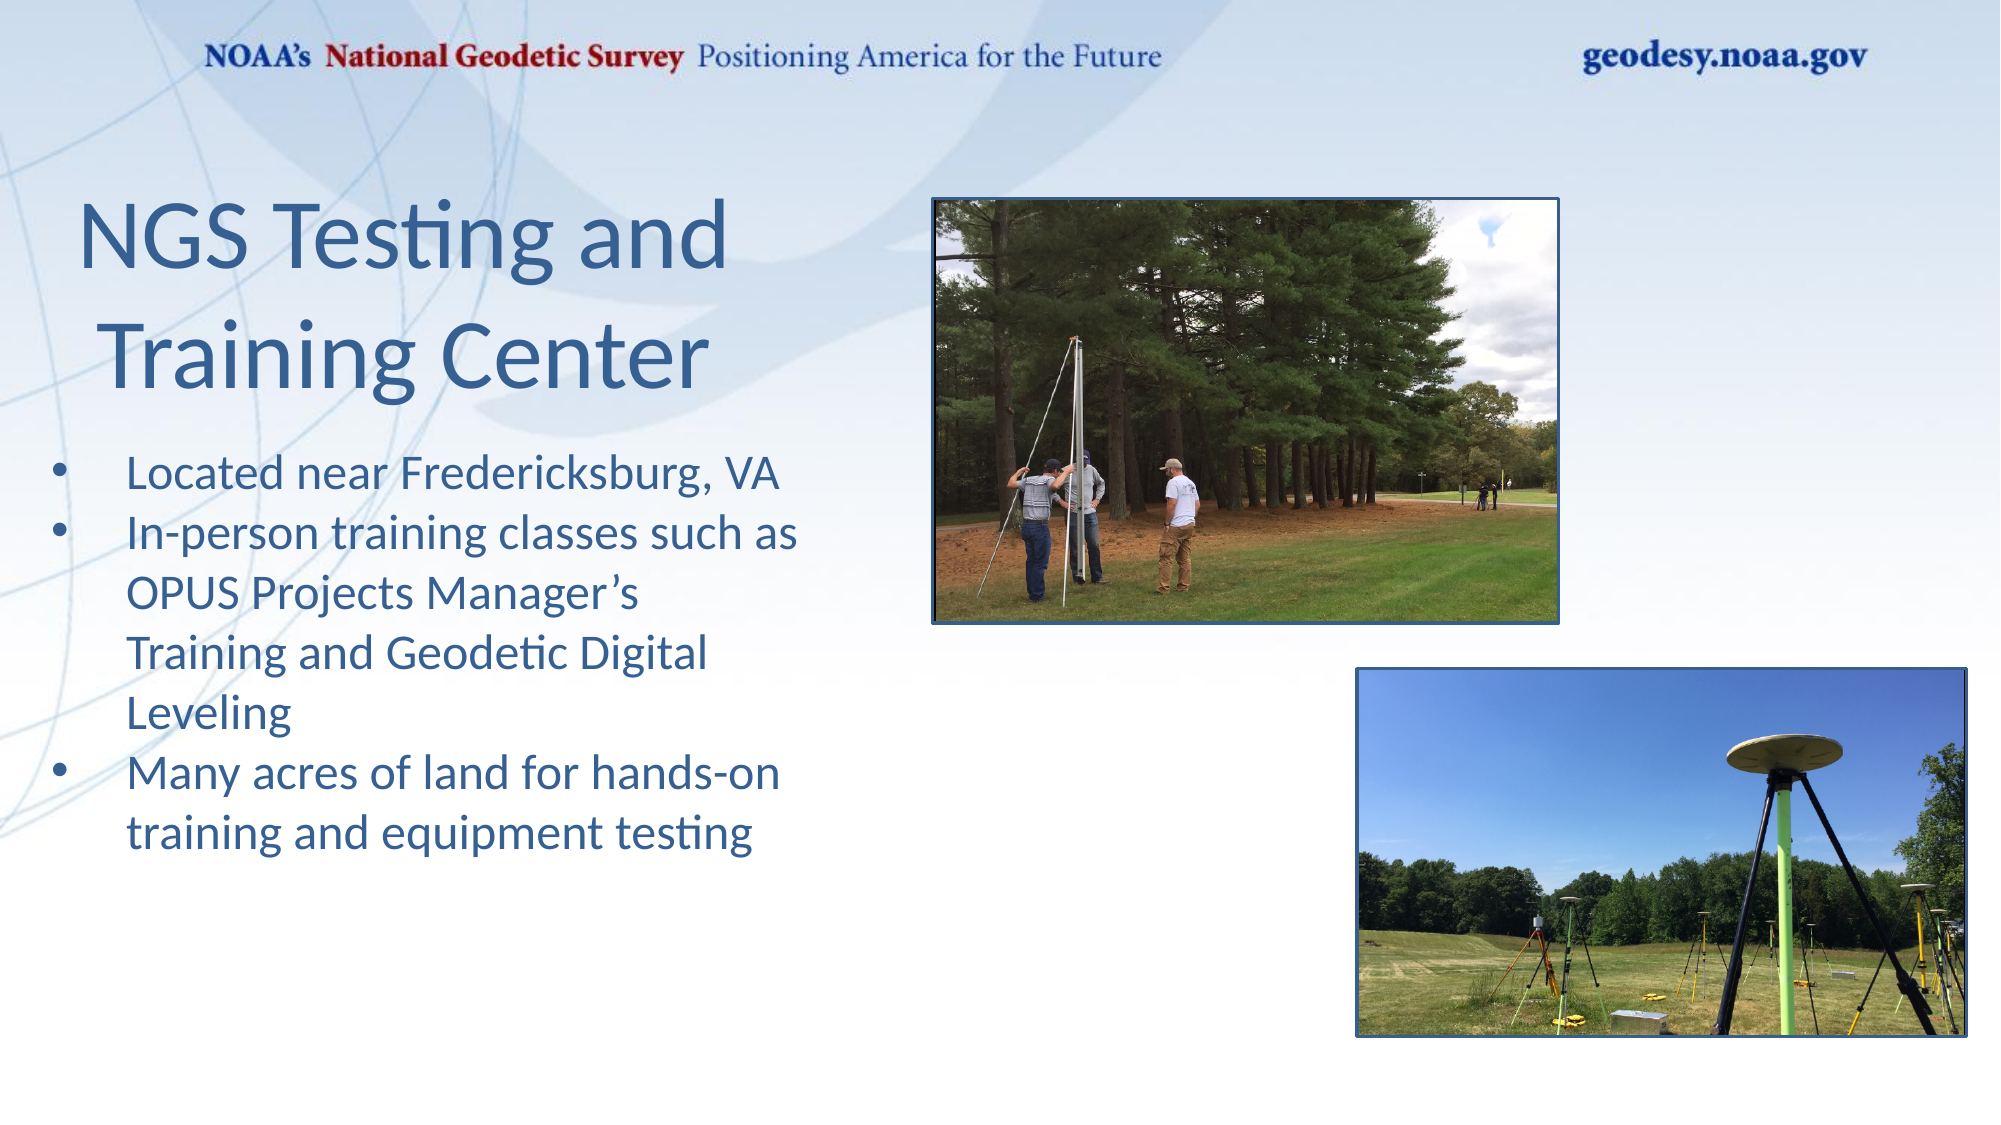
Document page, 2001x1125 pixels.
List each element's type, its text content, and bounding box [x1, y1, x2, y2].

text_box NGS Testing and Training Center [0, 194, 846, 383]
text_box Located near Fredericksburg, VA In-person training classes such as OPUS Projects Manager’s Training and Geodetic Digital Leveling Many acres of land for hands-on training and equipment testing [36, 432, 827, 811]
picture [0, 0, 2001, 1125]
